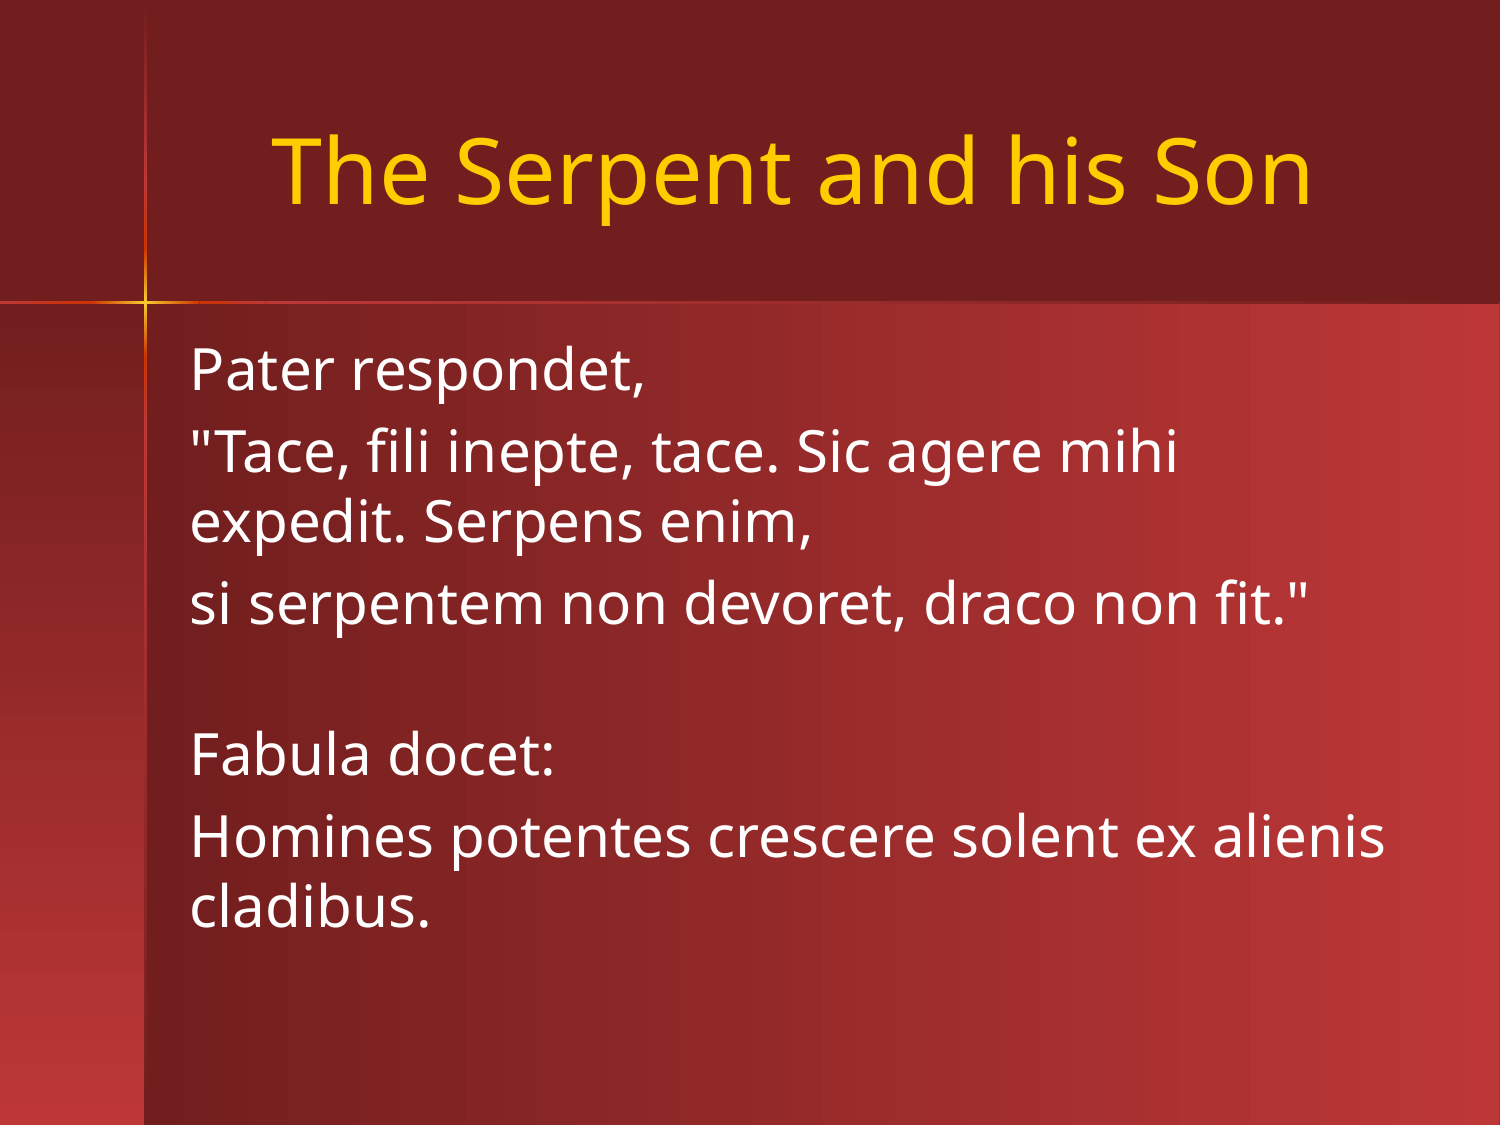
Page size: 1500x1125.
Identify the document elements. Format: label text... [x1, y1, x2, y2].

list Pater respondet, "Tace, fili inepte, tace. Sic agere mihi expedit. Serpens enim, si serpentem non devoret, draco non fit." Fabula docet: Homines potentes crescere solent ex alienis cladibus. [174, 324, 1413, 1001]
title The Serpent and his Son [174, 49, 1413, 286]
